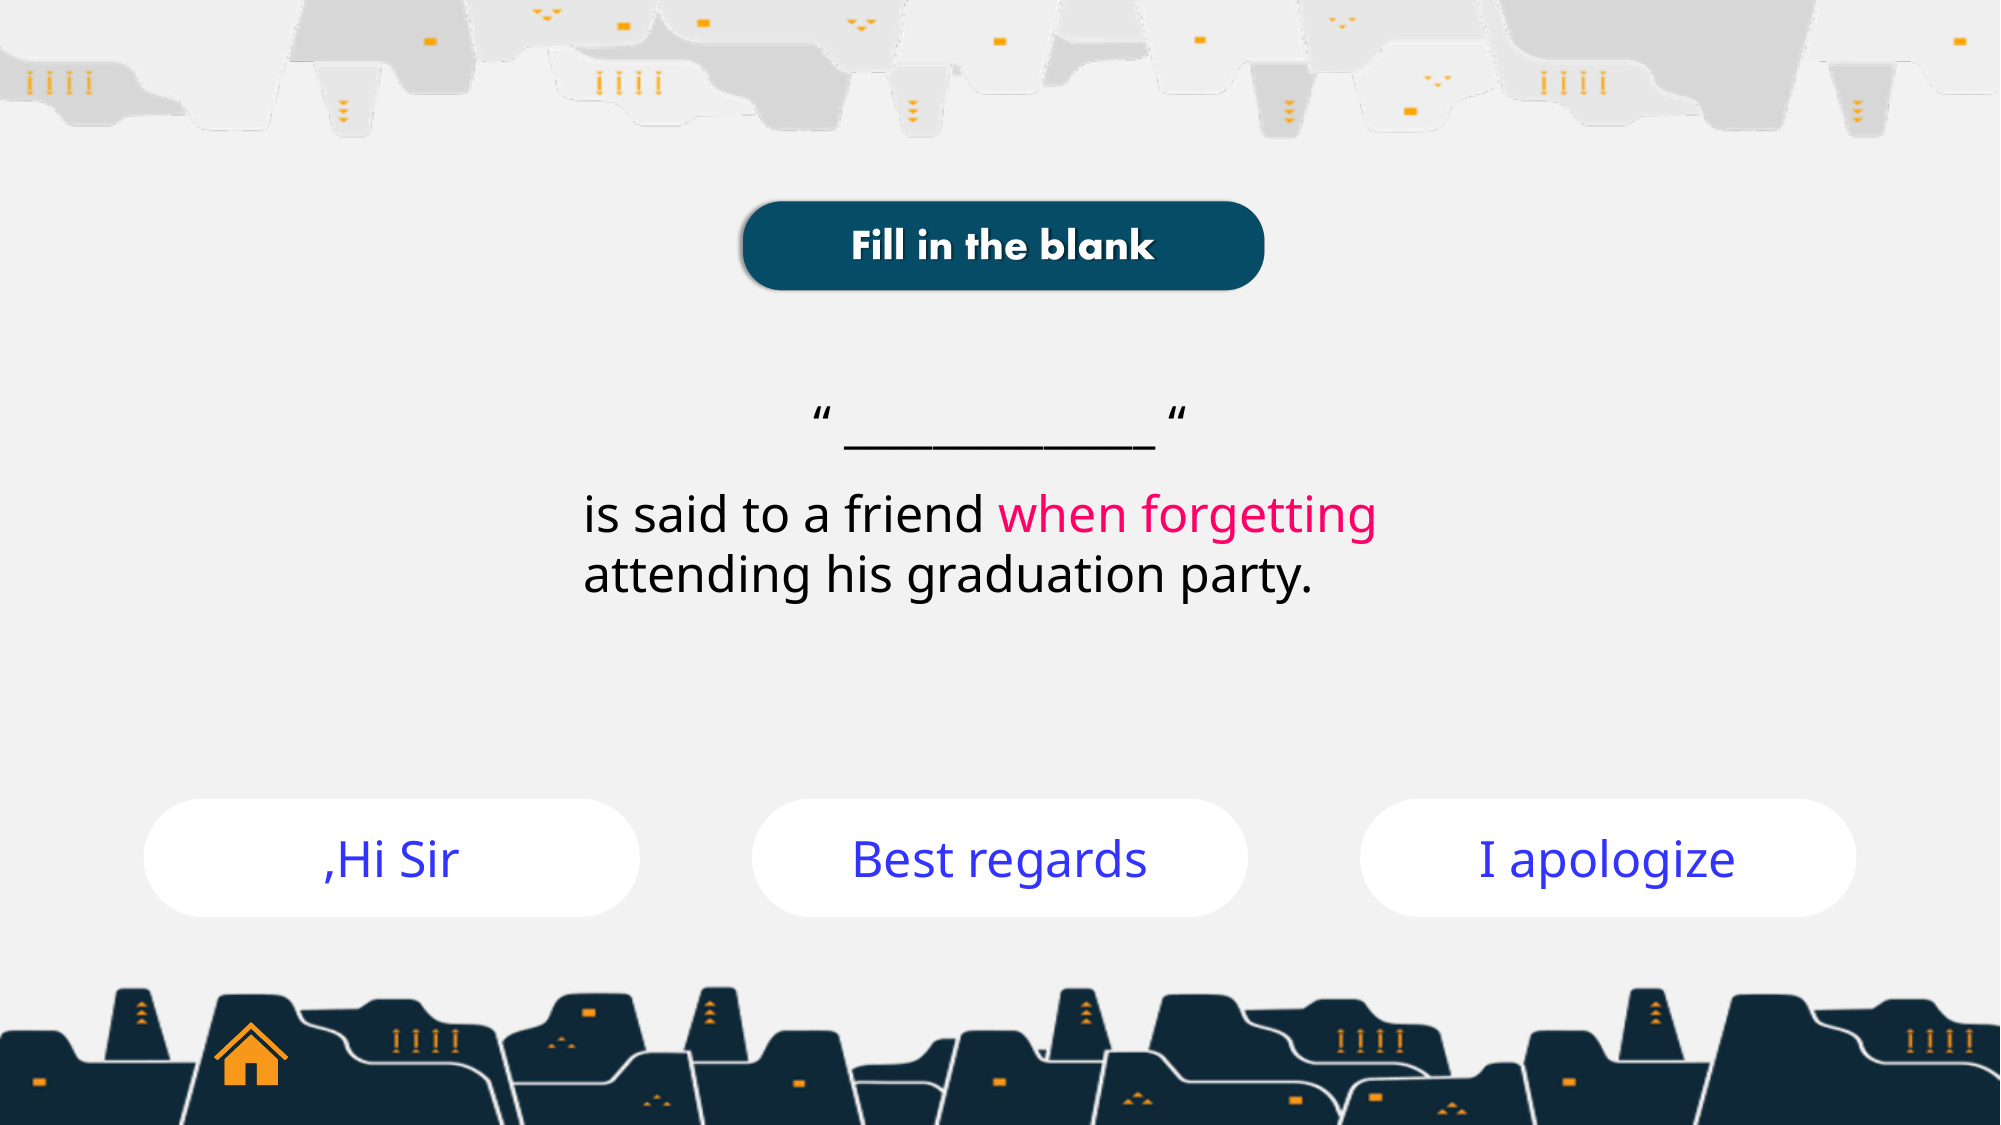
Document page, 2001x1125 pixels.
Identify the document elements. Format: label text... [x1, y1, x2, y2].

text_box “ ______________ “ is said to a friend when forgetting attending his graduation party. [568, 385, 1432, 610]
text_box Best regards [751, 798, 1249, 917]
picture [0, 970, 2000, 1125]
text_box Hi Sir, [143, 798, 640, 917]
text_box I apologize [1360, 798, 1857, 917]
picture [734, 195, 1266, 307]
picture [0, 0, 2000, 161]
